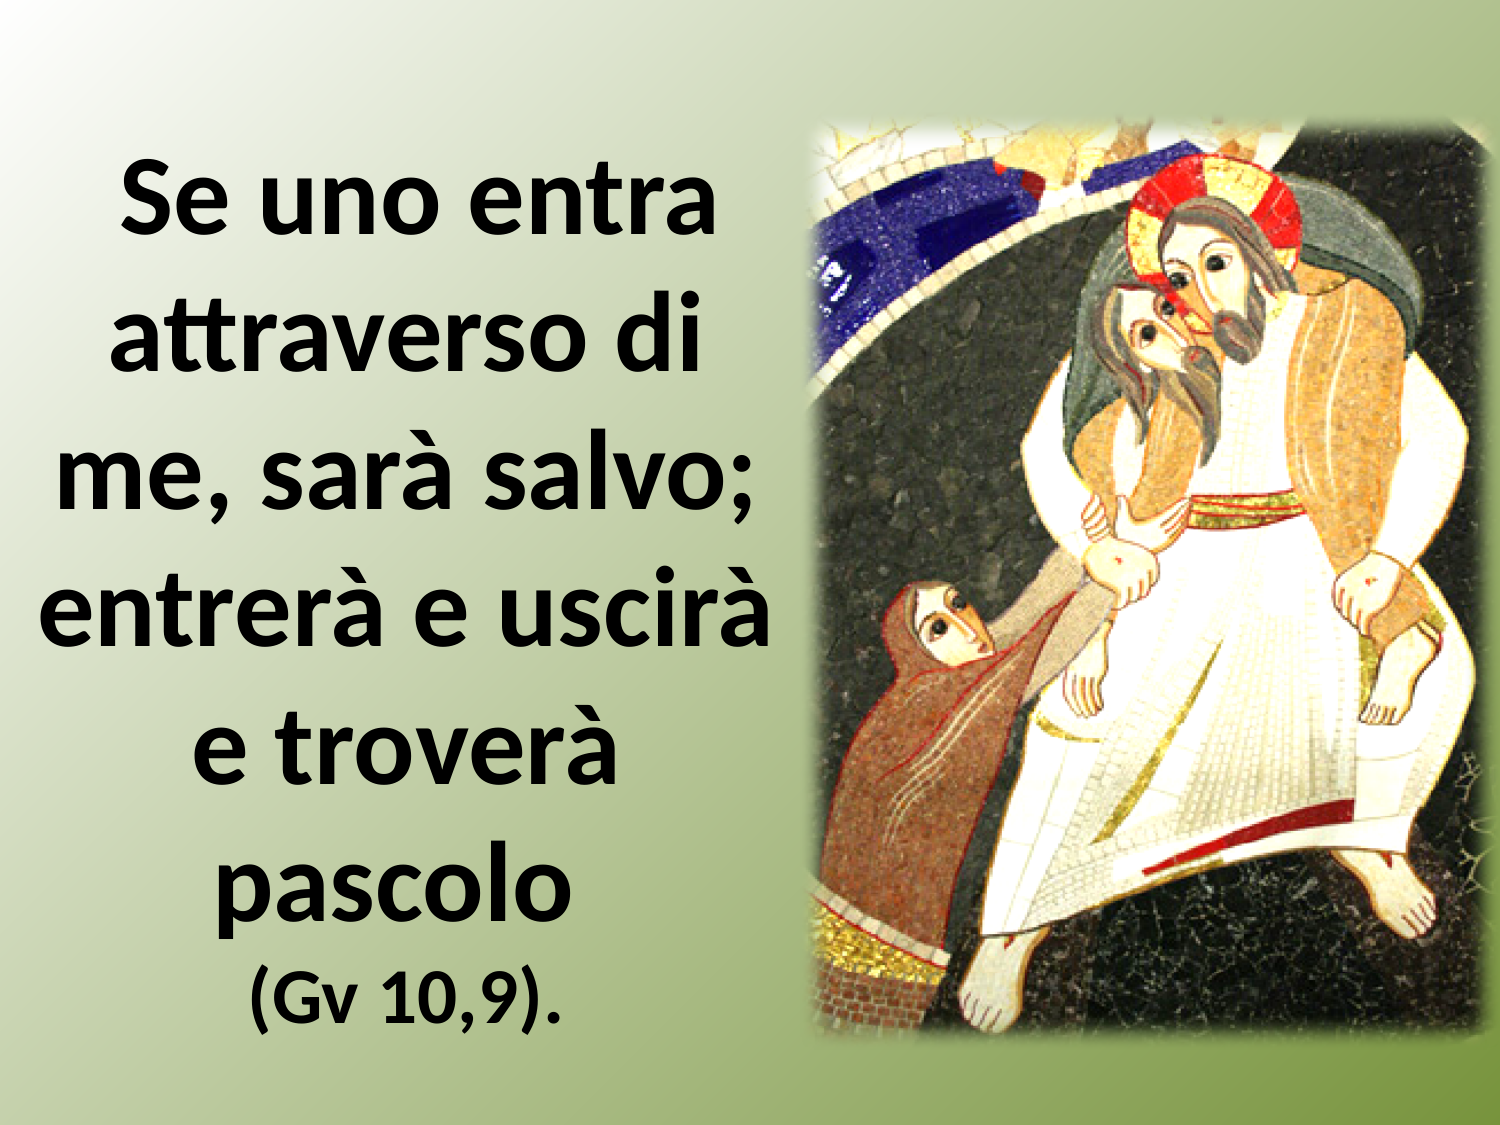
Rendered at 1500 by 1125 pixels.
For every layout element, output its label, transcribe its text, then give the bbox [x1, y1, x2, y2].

text_box Se uno entra attraverso di me, sarà salvo; entrerà e uscirà e troverà pascolo (Gv 10,9). [0, 112, 797, 1048]
picture [799, 112, 1500, 1051]
